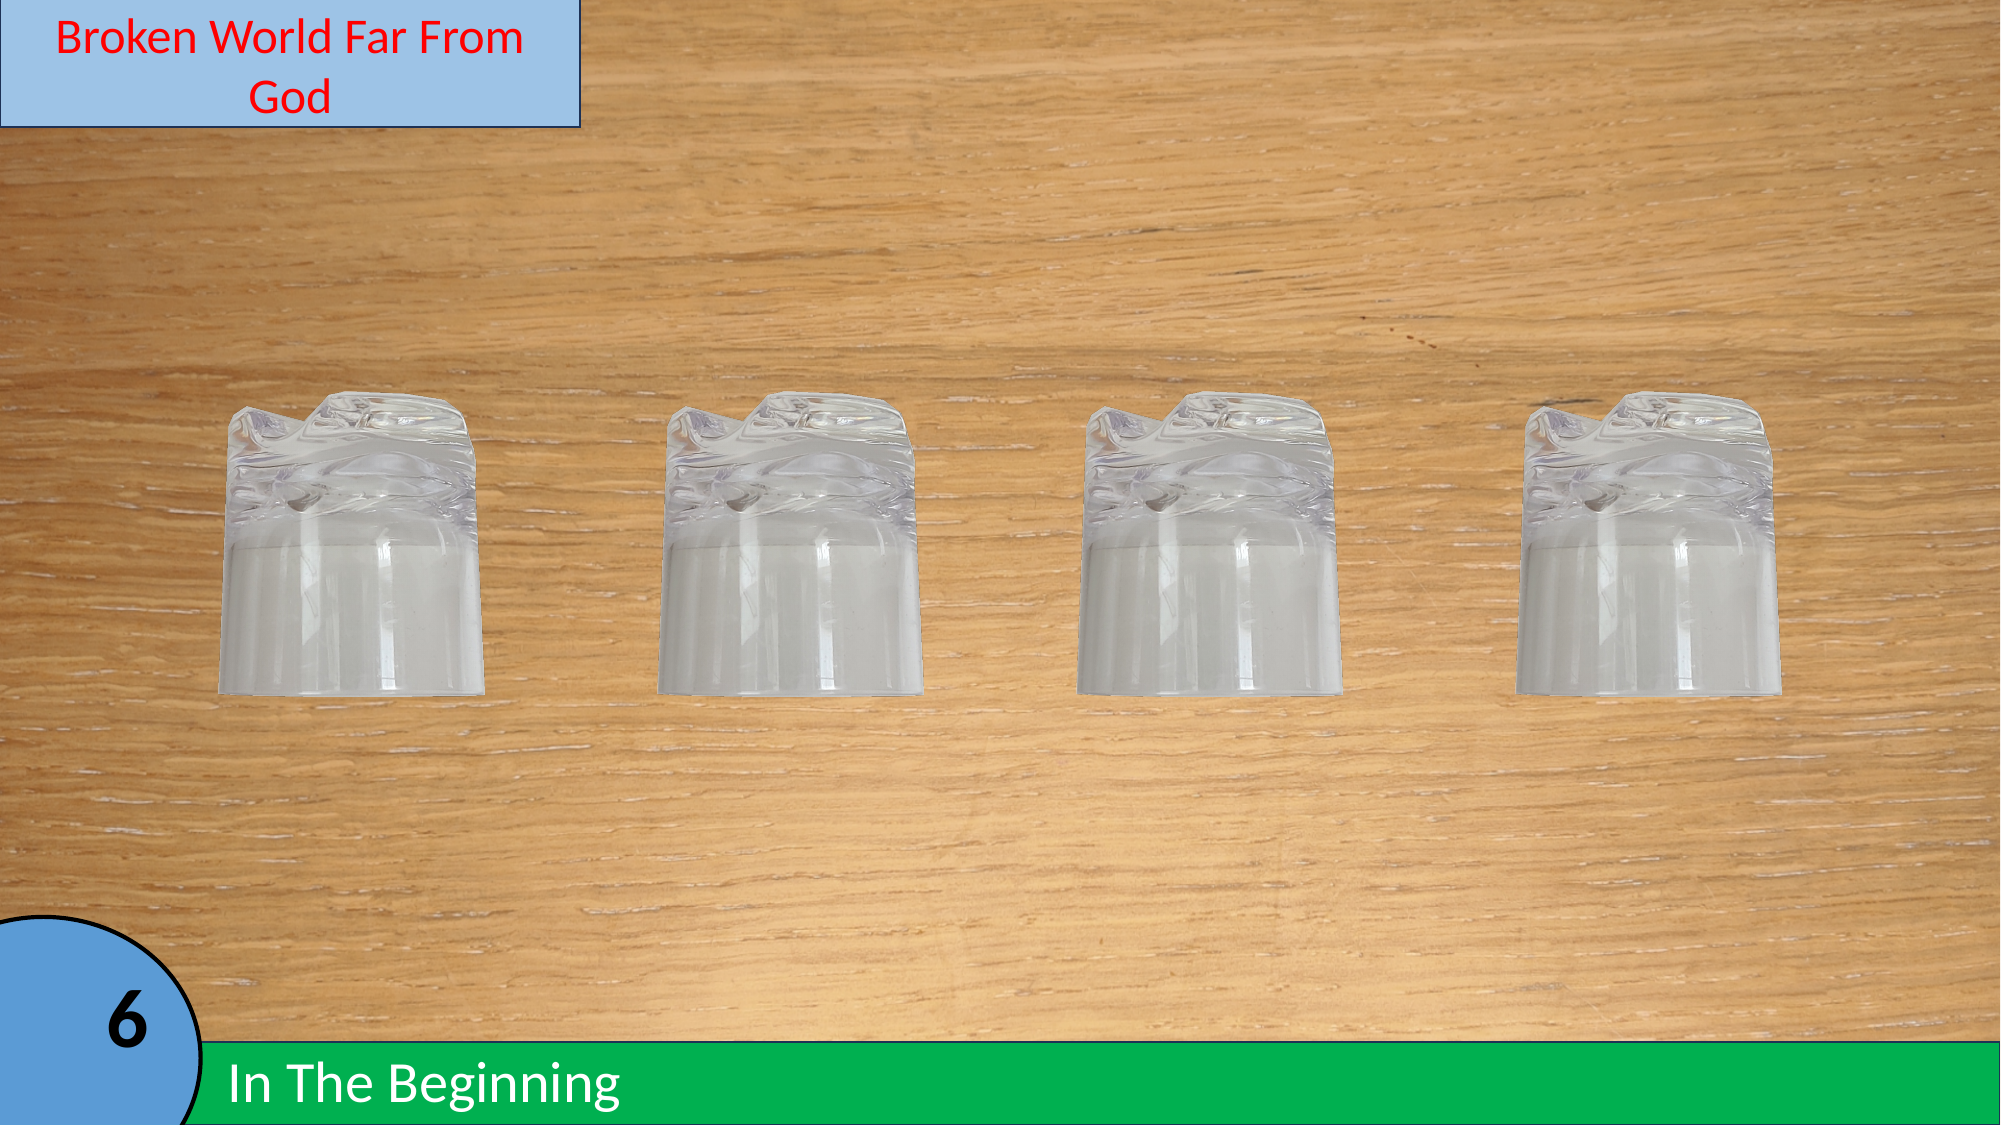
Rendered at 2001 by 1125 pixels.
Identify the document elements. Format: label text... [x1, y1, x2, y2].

text_box Broken World Far From God [0, 0, 581, 128]
text_box 6 [0, 916, 201, 1125]
text_box In The Beginning [213, 1037, 919, 1122]
text_box [183, 1041, 2000, 1125]
picture [0, 0, 2001, 1125]
